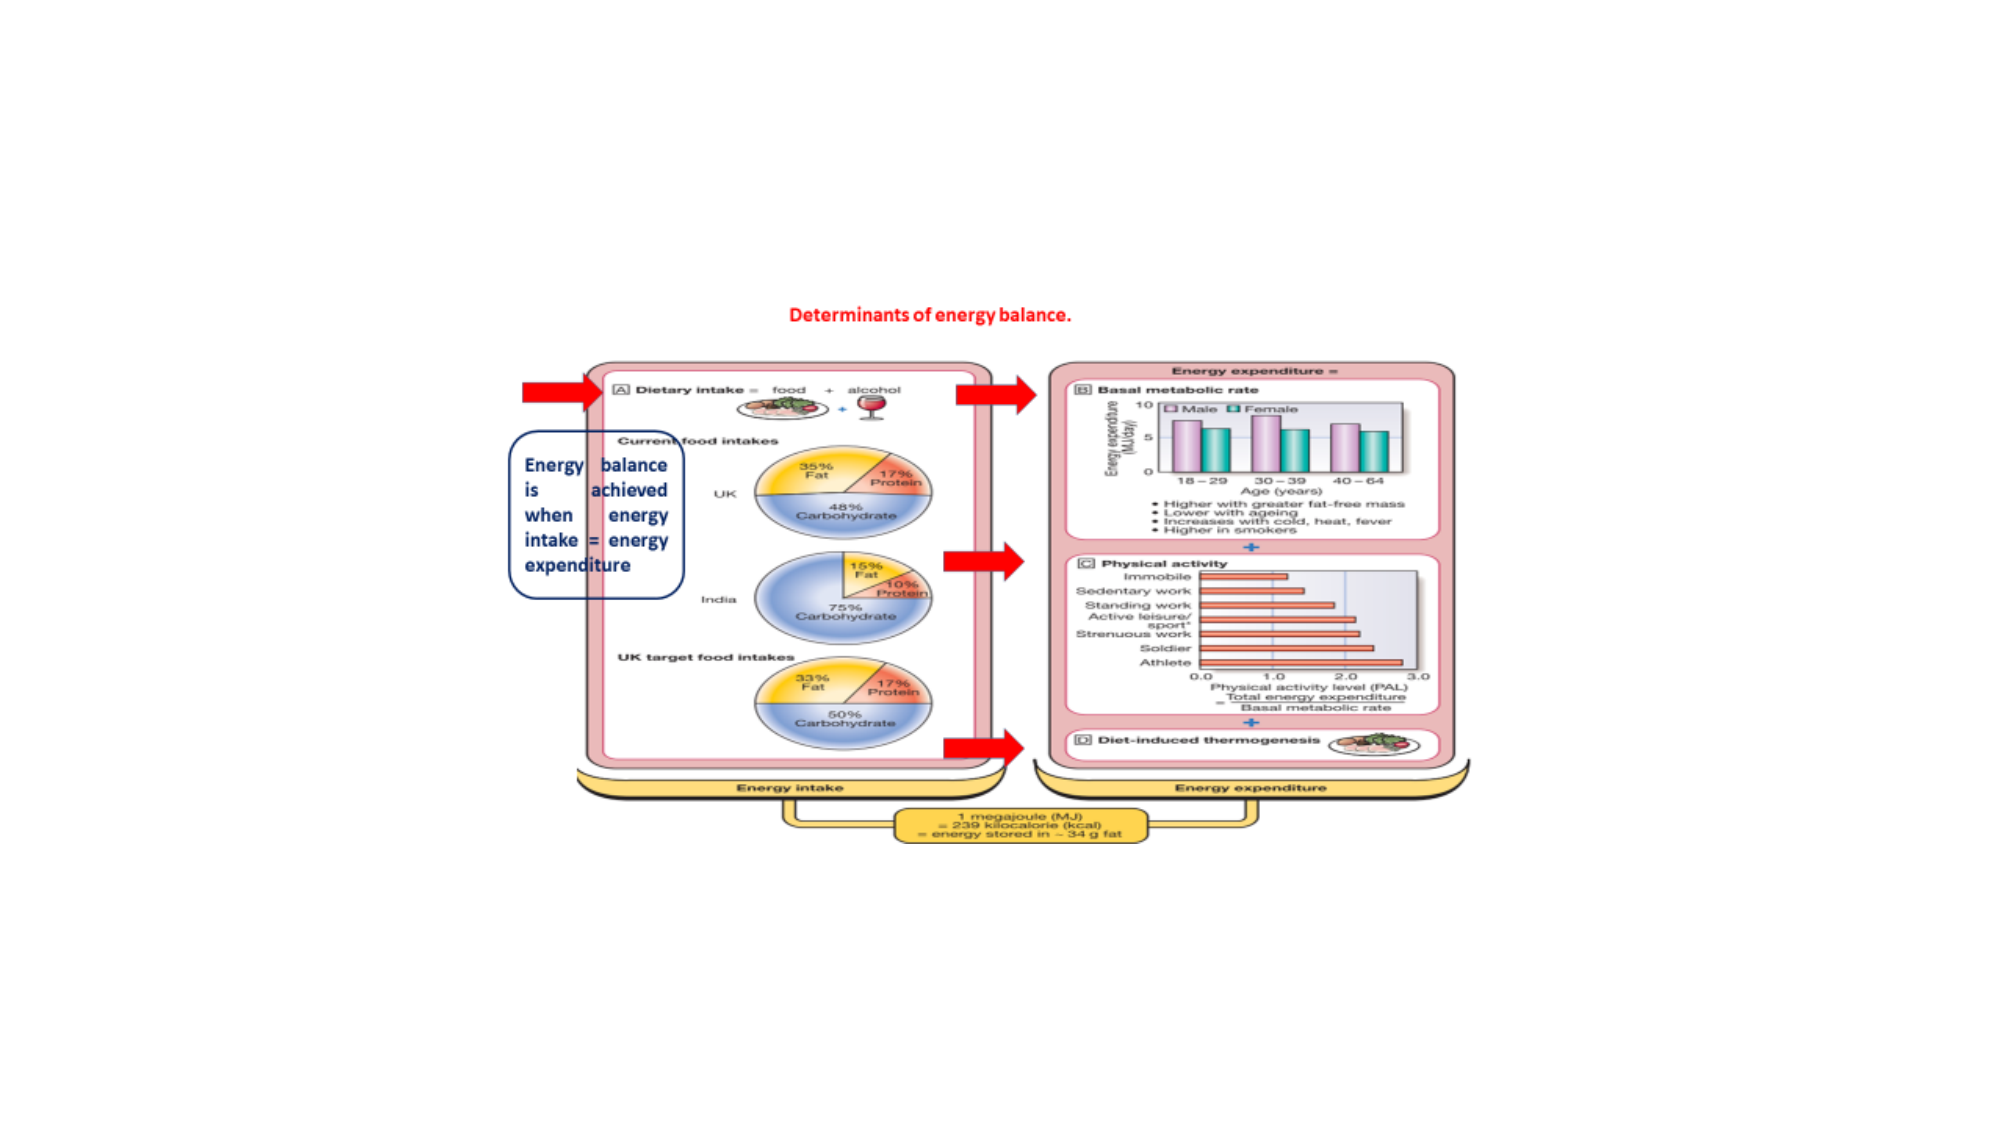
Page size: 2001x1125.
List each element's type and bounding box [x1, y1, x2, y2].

picture [499, 281, 1501, 844]
